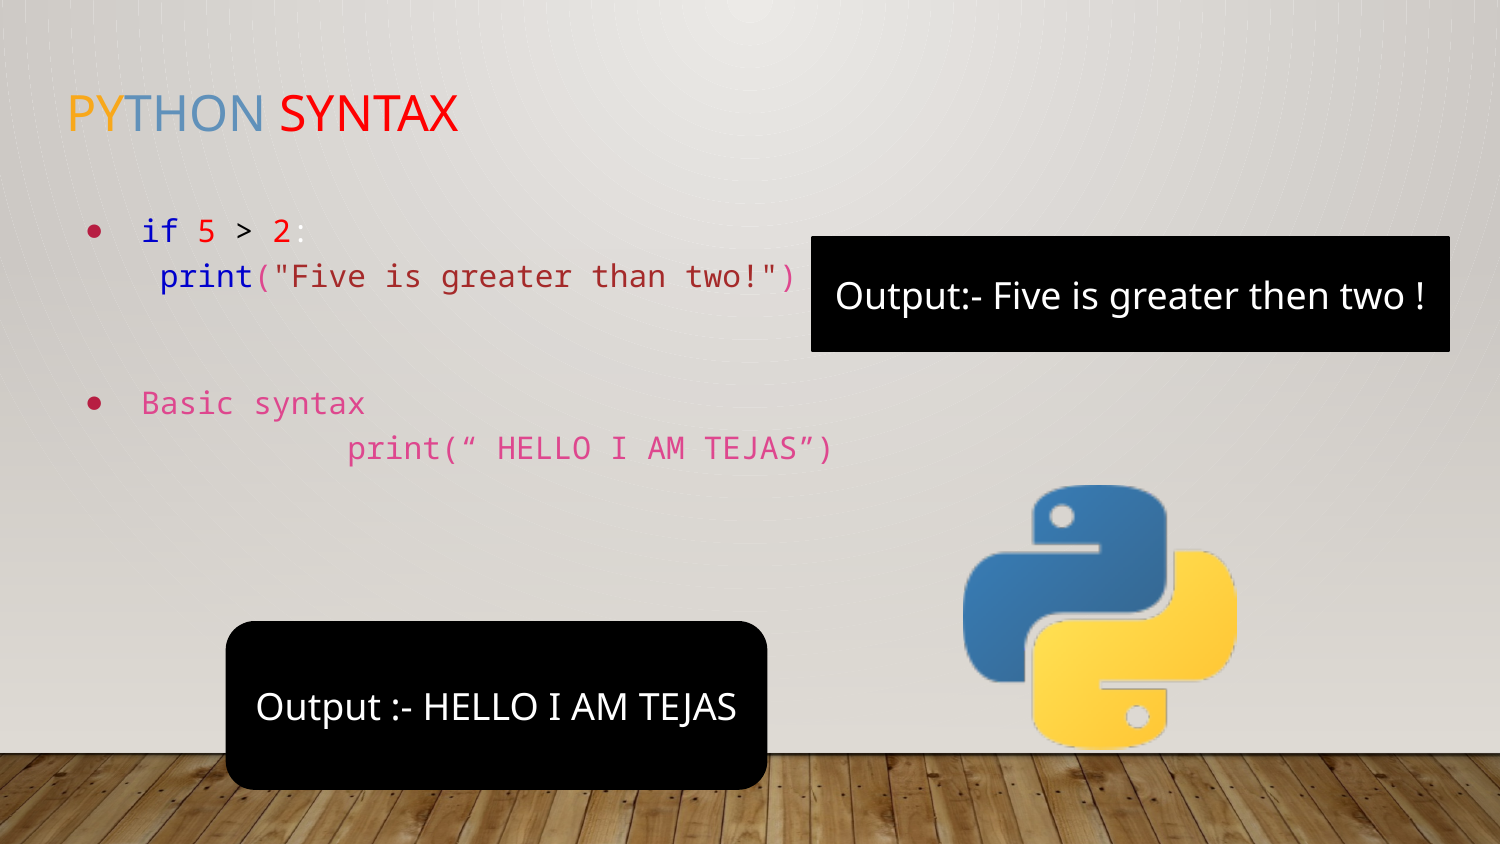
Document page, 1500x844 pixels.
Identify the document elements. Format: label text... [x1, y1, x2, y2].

picture [0, 753, 1500, 844]
text_box Output :- HELLO I AM TEJAS [225, 621, 768, 790]
list if 5 > 2: print("Five is greater than two!") Basic syntax print(“ HELLO I AM TEJAS”) [51, 189, 1449, 750]
text_box Output:- Five is greater then two ! [811, 236, 1450, 352]
picture [963, 485, 1237, 750]
title Python Syntax [51, 72, 1449, 167]
